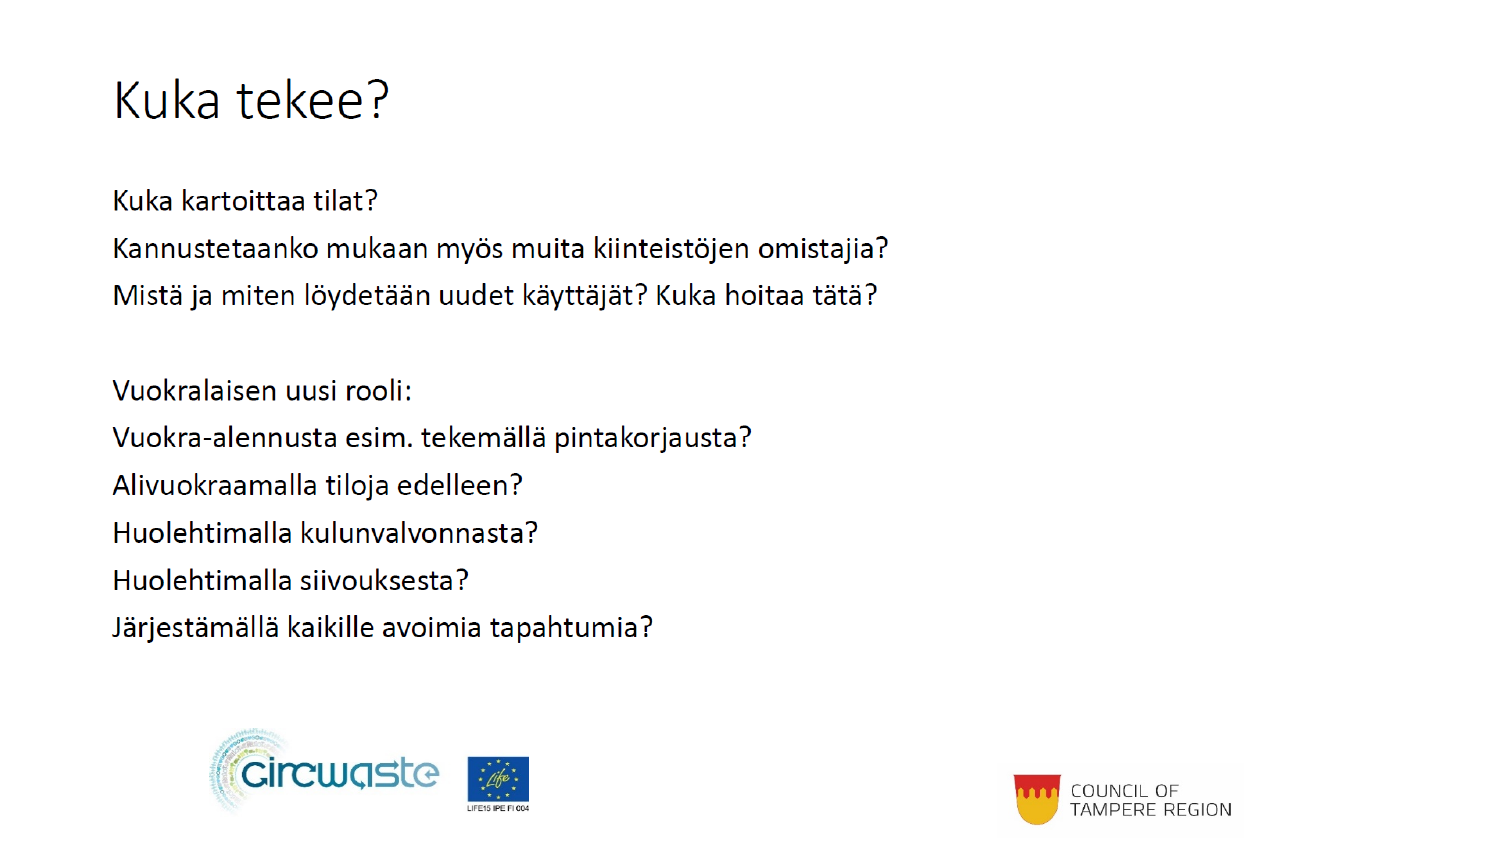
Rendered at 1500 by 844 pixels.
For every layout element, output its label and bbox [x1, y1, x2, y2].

picture [209, 728, 529, 821]
picture [996, 762, 1244, 838]
picture [34, 5, 1279, 649]
